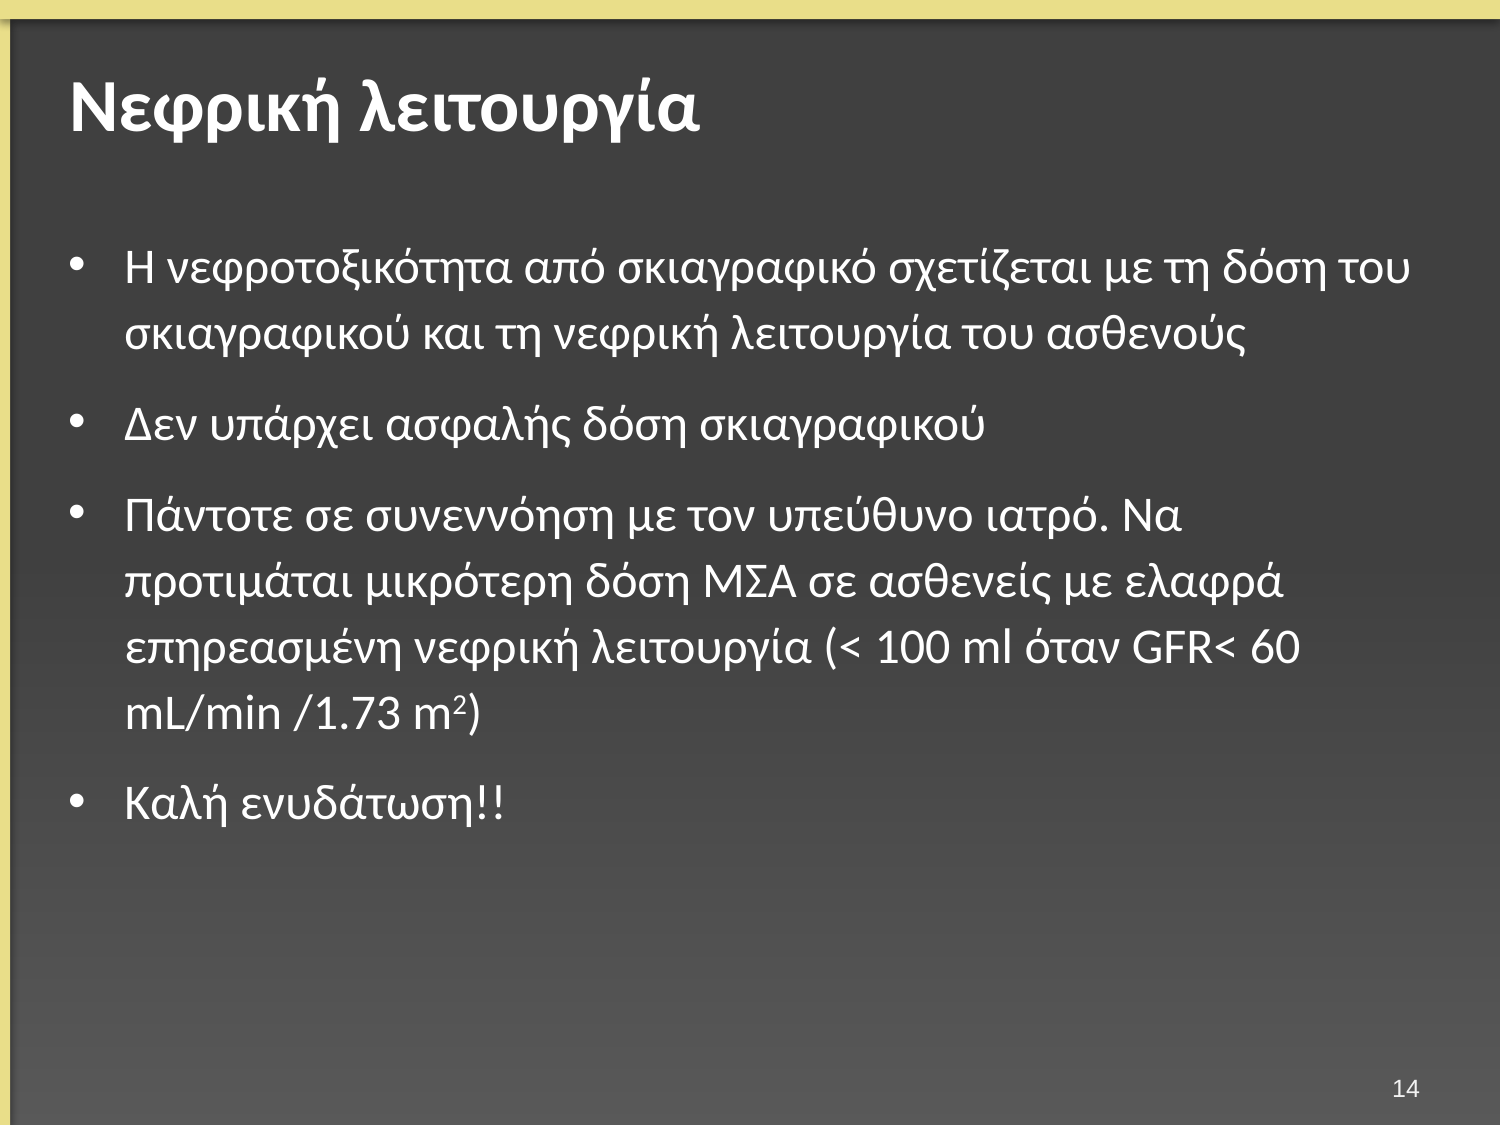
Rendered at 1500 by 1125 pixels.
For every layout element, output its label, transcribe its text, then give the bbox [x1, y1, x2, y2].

slide_number 13 [1085, 1057, 1436, 1118]
title Νεφρική λειτουργία [10, 19, 1500, 185]
list Η νεφροτοξικότητα από σκιαγραφικό σχετίζεται με τη δόση του σκιαγραφικού και τη νεφρική λειτουργία του ασθενούς Δεν υπάρχει ασφαλής δόση σκιαγραφικού Πάντοτε σε συνεννόηση με τον υπεύθυνο ιατρό. Να προτιμάται μικρότερη δόση ΜΣΑ σε ασθενείς με ελαφρά επηρεασμένη νεφρική λειτουργία (< 100 ml όταν GFR< 60 mL/min /1.73 m2) Καλή ενυδάτωση!! [53, 219, 1436, 1083]
